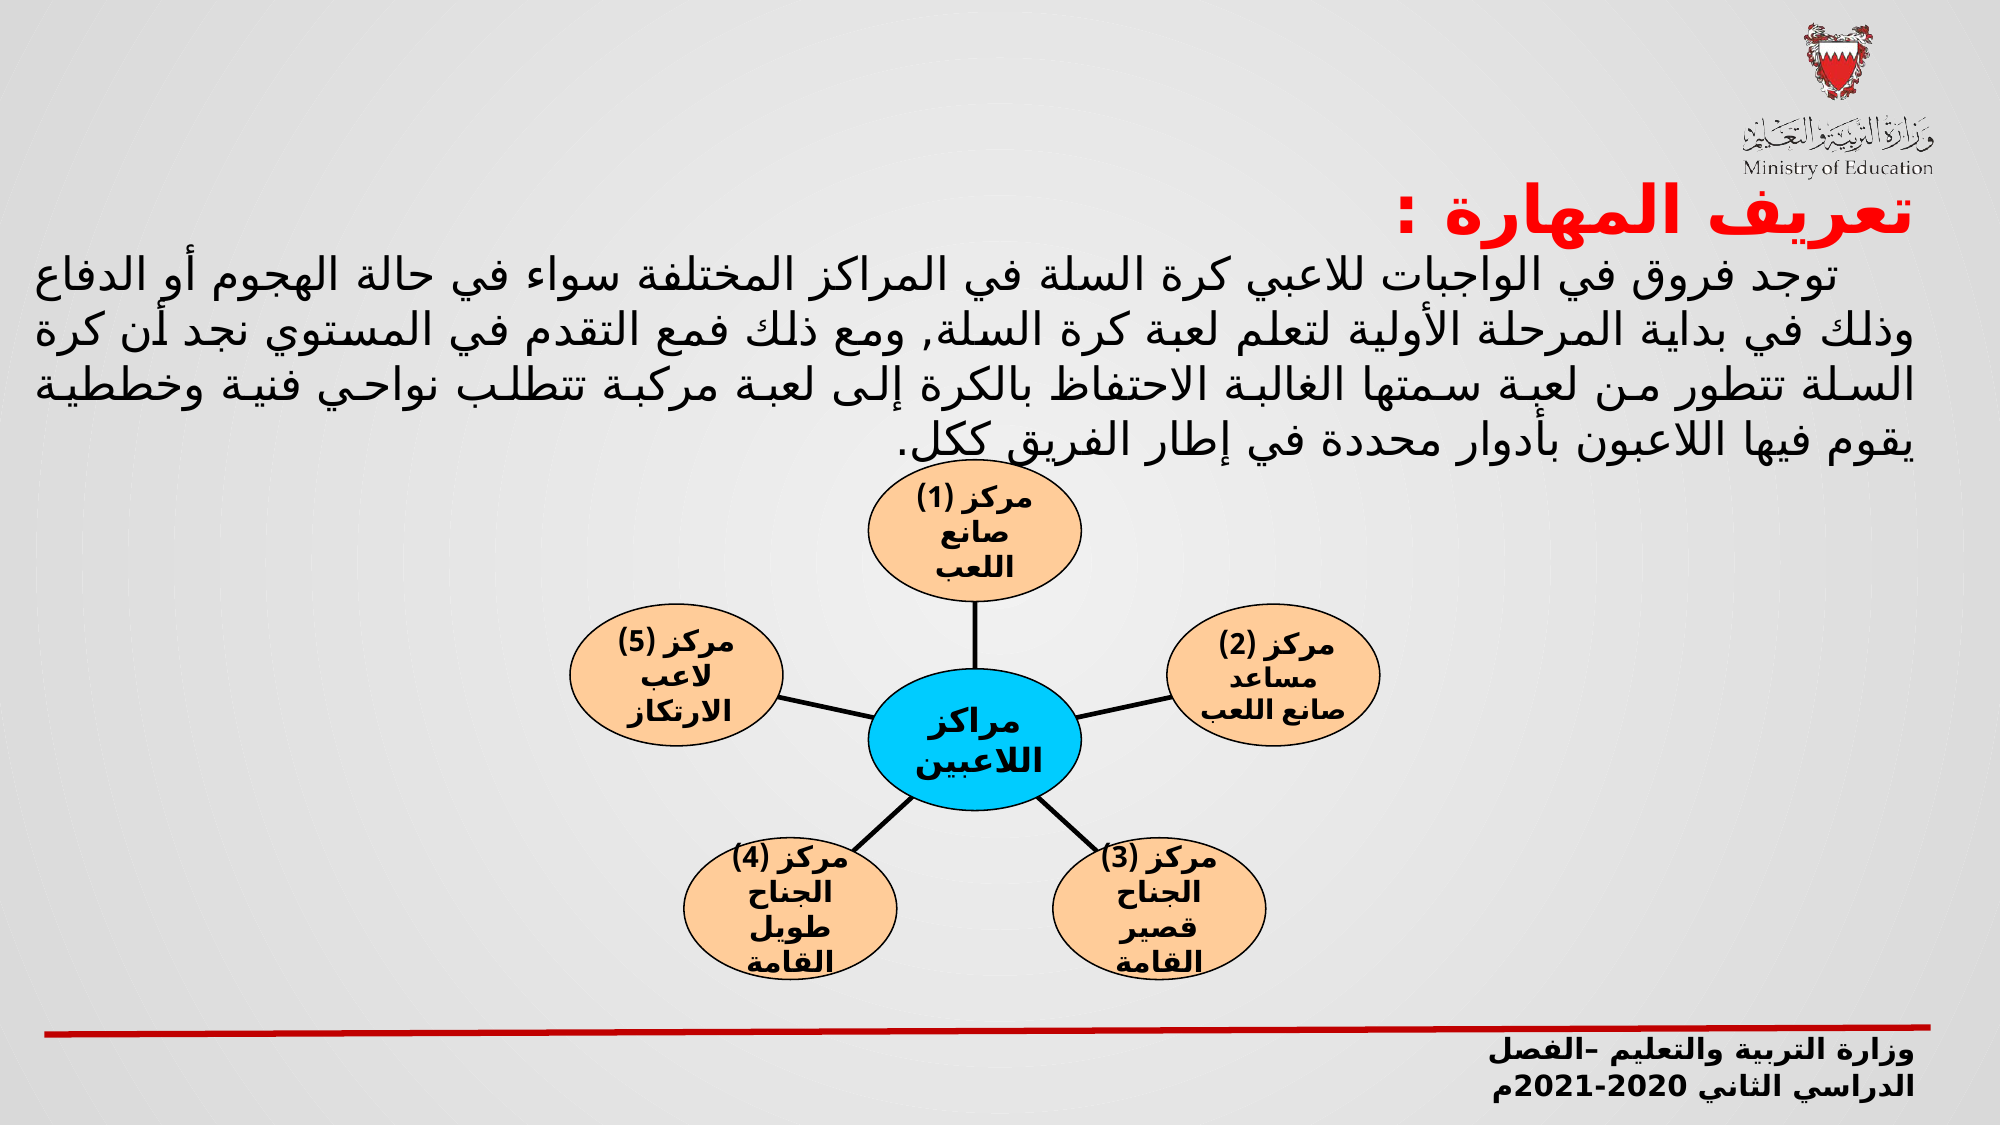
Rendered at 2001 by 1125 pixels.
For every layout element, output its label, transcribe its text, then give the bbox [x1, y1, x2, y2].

text_box توجد فروق في الواجبات للاعبي كرة السلة في المراكز المختلفة سواء في حالة الهجوم أو الدفاع وذلك في بداية المرحلة الأولية لتعلم لعبة كرة السلة, ومع ذلك فمع التقدم في المستوي نجد أن كرة السلة تتطور من لعبة سمتها الغالبة الاحتفاظ بالكرة إلى لعبة مركبة تتطلب نواحي فنية وخططية يقوم فيها اللاعبون بأدوار محددة في إطار الفريق ككل. [19, 237, 1931, 472]
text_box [526, 441, 1424, 1038]
text_box تعريف المهارة : [316, 159, 1931, 237]
picture [1705, 0, 1976, 208]
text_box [1424, 1027, 1931, 1035]
text_box وزارة التربية والتعليم –الفصل الدراسي الثاني 2020-2021م [1369, 1035, 1931, 1097]
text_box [44, 1027, 526, 1035]
